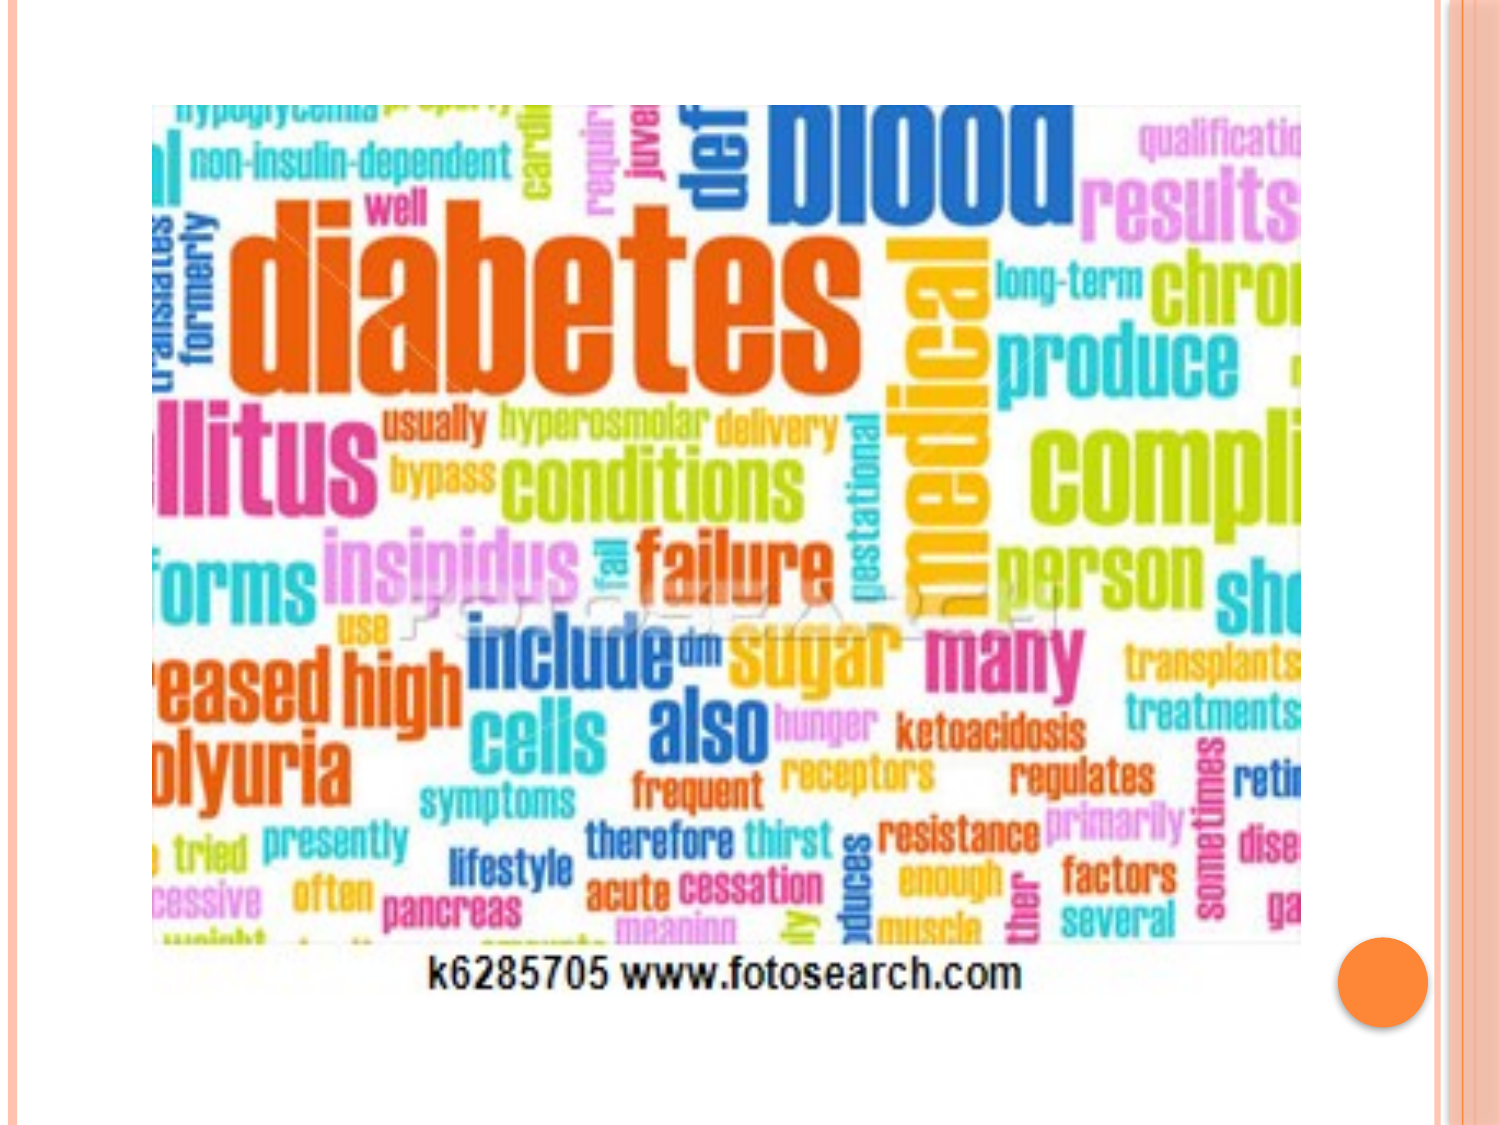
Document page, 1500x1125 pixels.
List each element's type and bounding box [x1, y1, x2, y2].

picture [151, 104, 1302, 1020]
